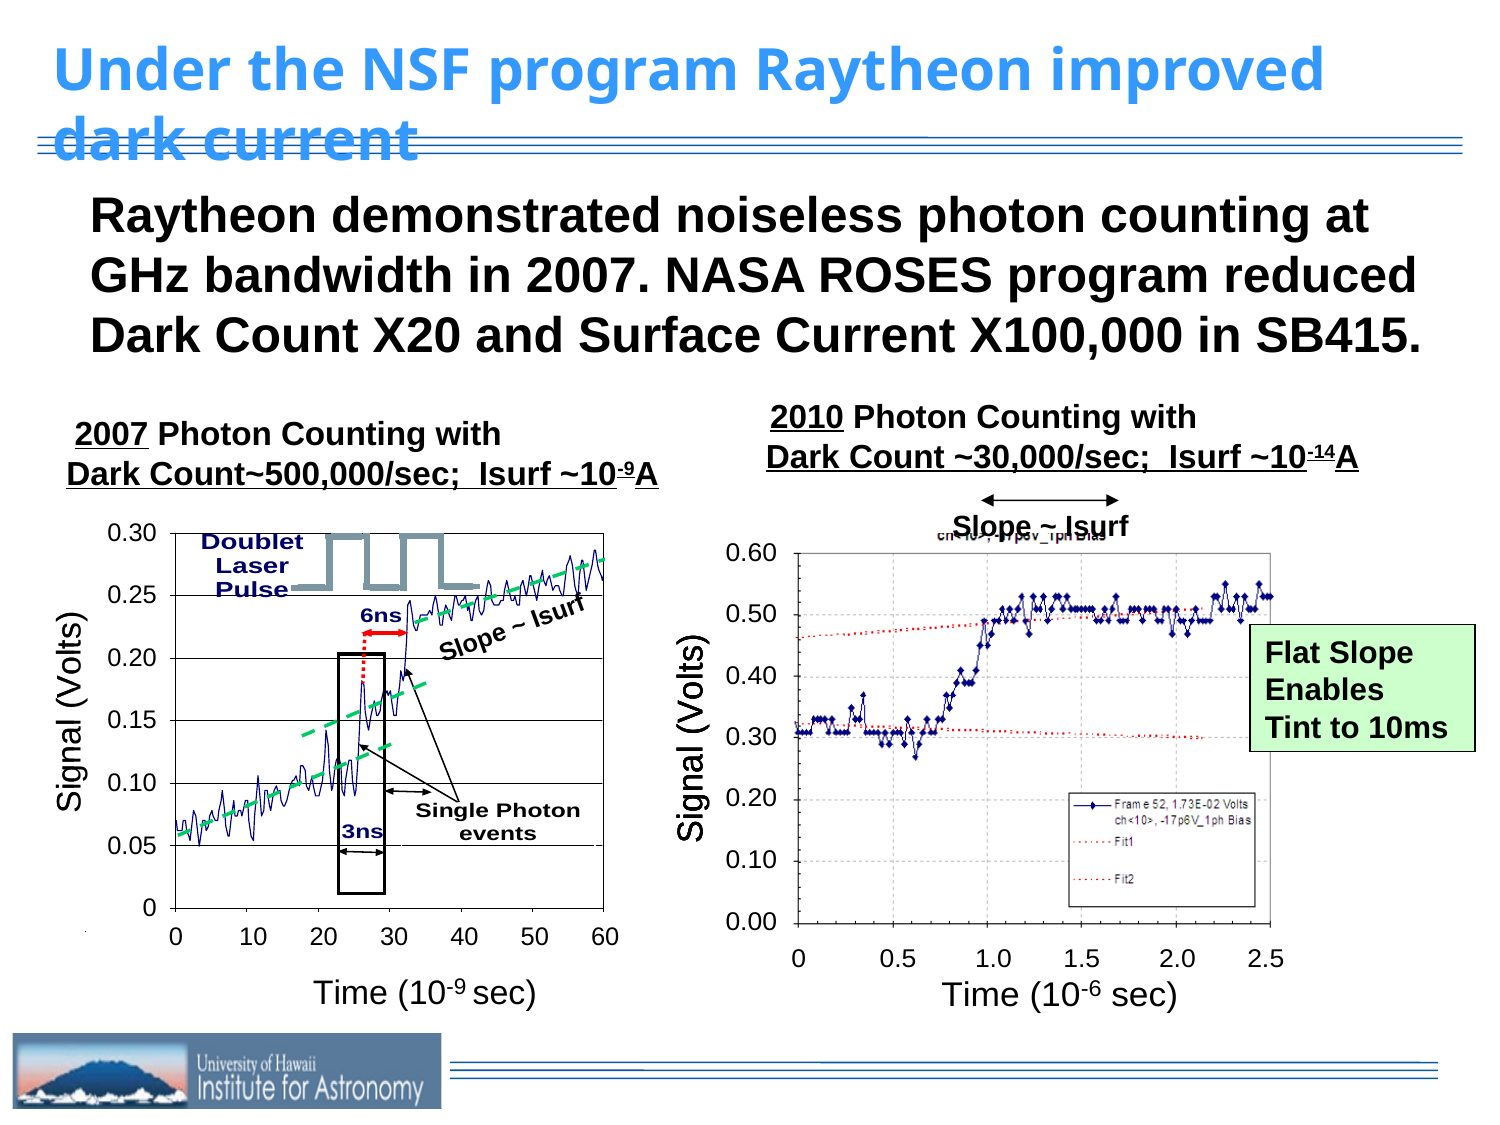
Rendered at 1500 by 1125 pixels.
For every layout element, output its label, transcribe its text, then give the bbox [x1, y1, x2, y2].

text_box Raytheon demonstrated noiseless photon counting at GHz bandwidth in 2007. NASA ROSES program reduced Dark Count X20 and Surface Current X100,000 in SB415. [75, 174, 1463, 370]
text_box [981, 494, 1119, 507]
text_box 2010 Photon Counting with Dark Count ~30,000/sec; Isurf ~10-14A [743, 387, 1382, 483]
picture [42, 512, 1338, 1019]
text_box Flat Slope Enables Tint to 10ms [1341, 624, 1475, 752]
text_box 2007 Photon Counting with Dark Count~500,000/sec; Isurf ~10-9A [37, 404, 112, 500]
text_box 2007 Photon Counting with Dark Count~500,000/sec; Isurf ~10-9A [546, 404, 688, 500]
text_box [112, 370, 546, 510]
picture [12, 1033, 442, 1109]
text_box Slope ~ Isurf [937, 500, 1188, 510]
text_box Under the NSF program Raytheon improved dark current [37, 24, 1475, 180]
